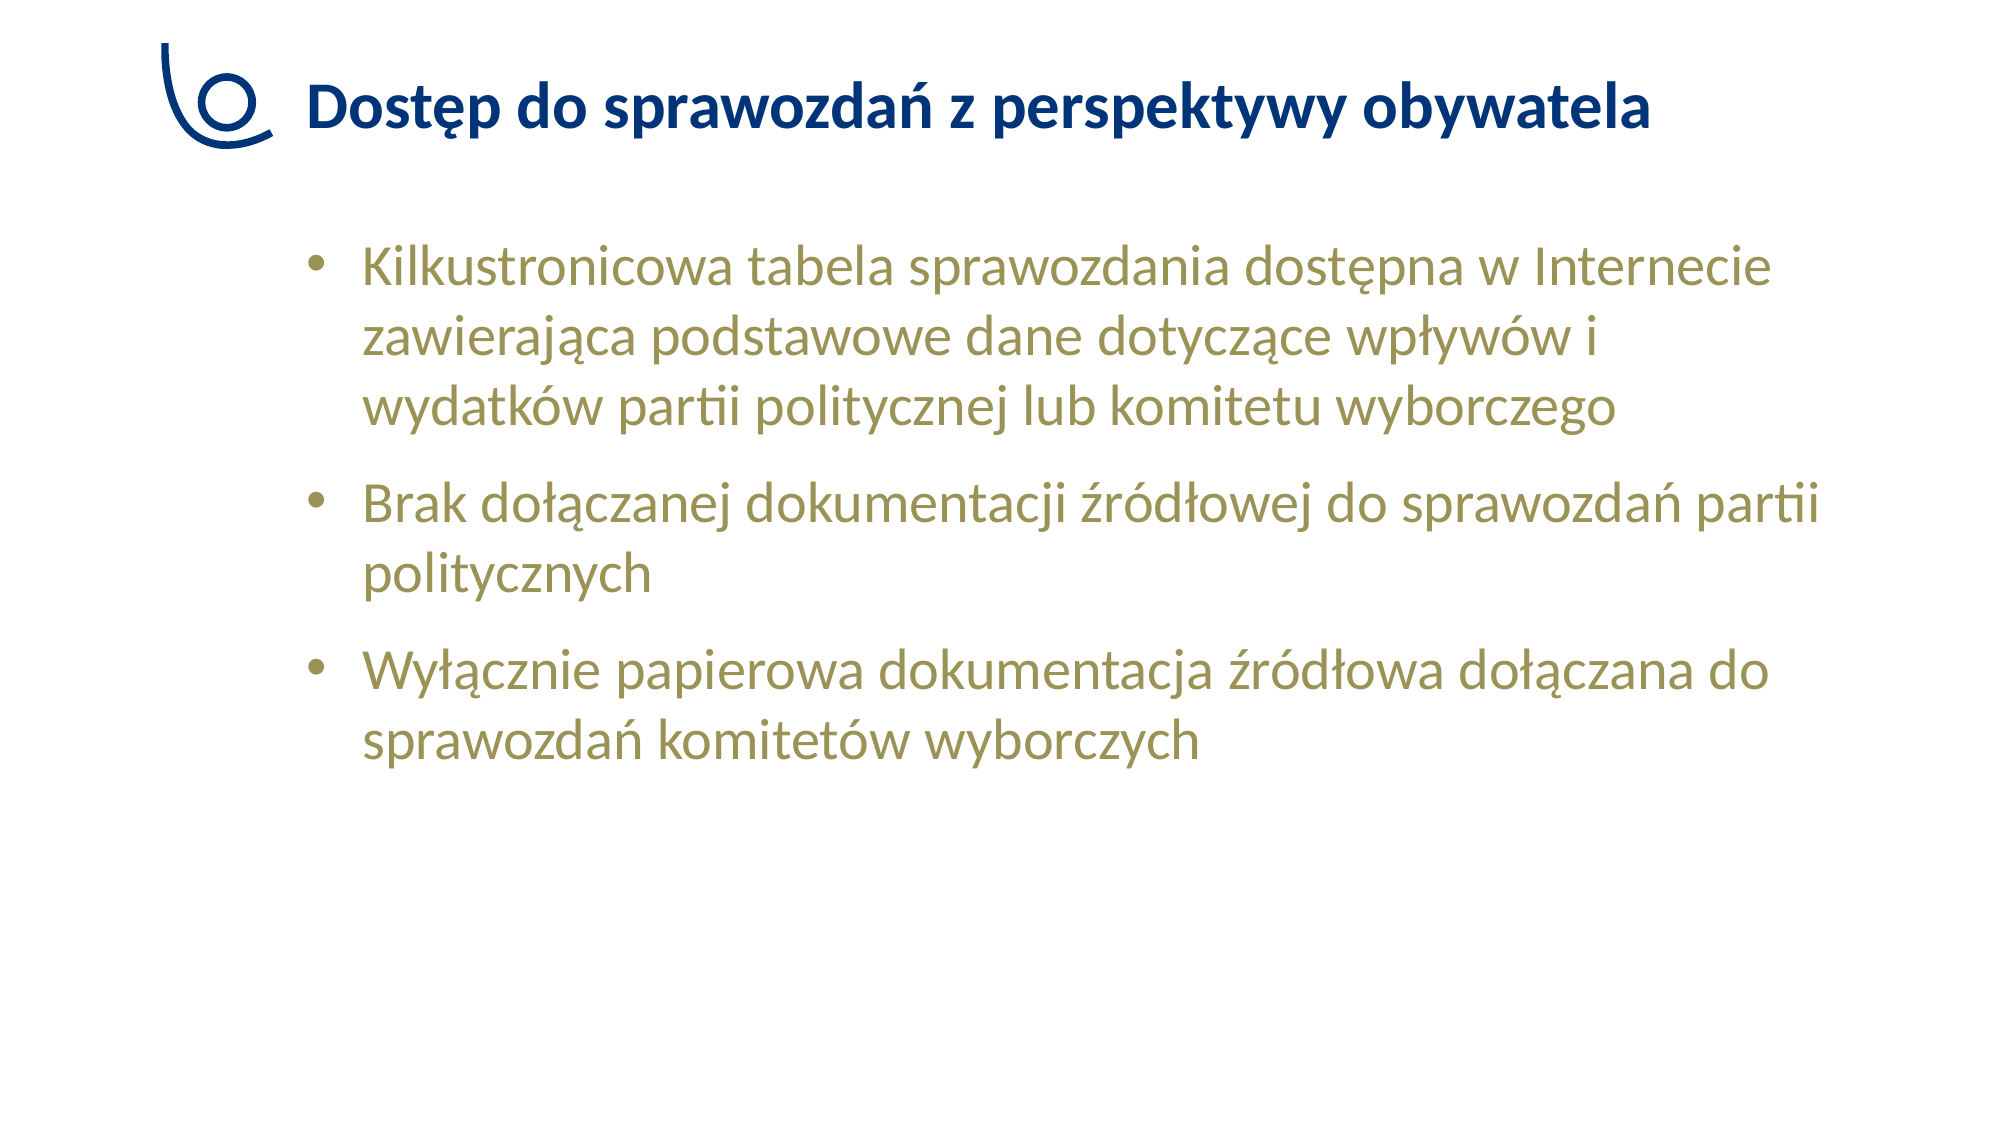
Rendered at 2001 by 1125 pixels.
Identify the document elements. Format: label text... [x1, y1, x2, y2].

list Kilkustronicowa tabela sprawozdania dostępna w Internecie zawierająca podstawowe dane dotyczące wpływów i wydatków partii politycznej lub komitetu wyborczego Brak dołączanej dokumentacji źródłowej do sprawozdań partii politycznych Wyłącznie papierowa dokumentacja źródłowa dołączana do sprawozdań komitetów wyborczych [291, 219, 1839, 1035]
title Dostęp do sprawozdań z perspektywy obywatela [291, 66, 1839, 178]
